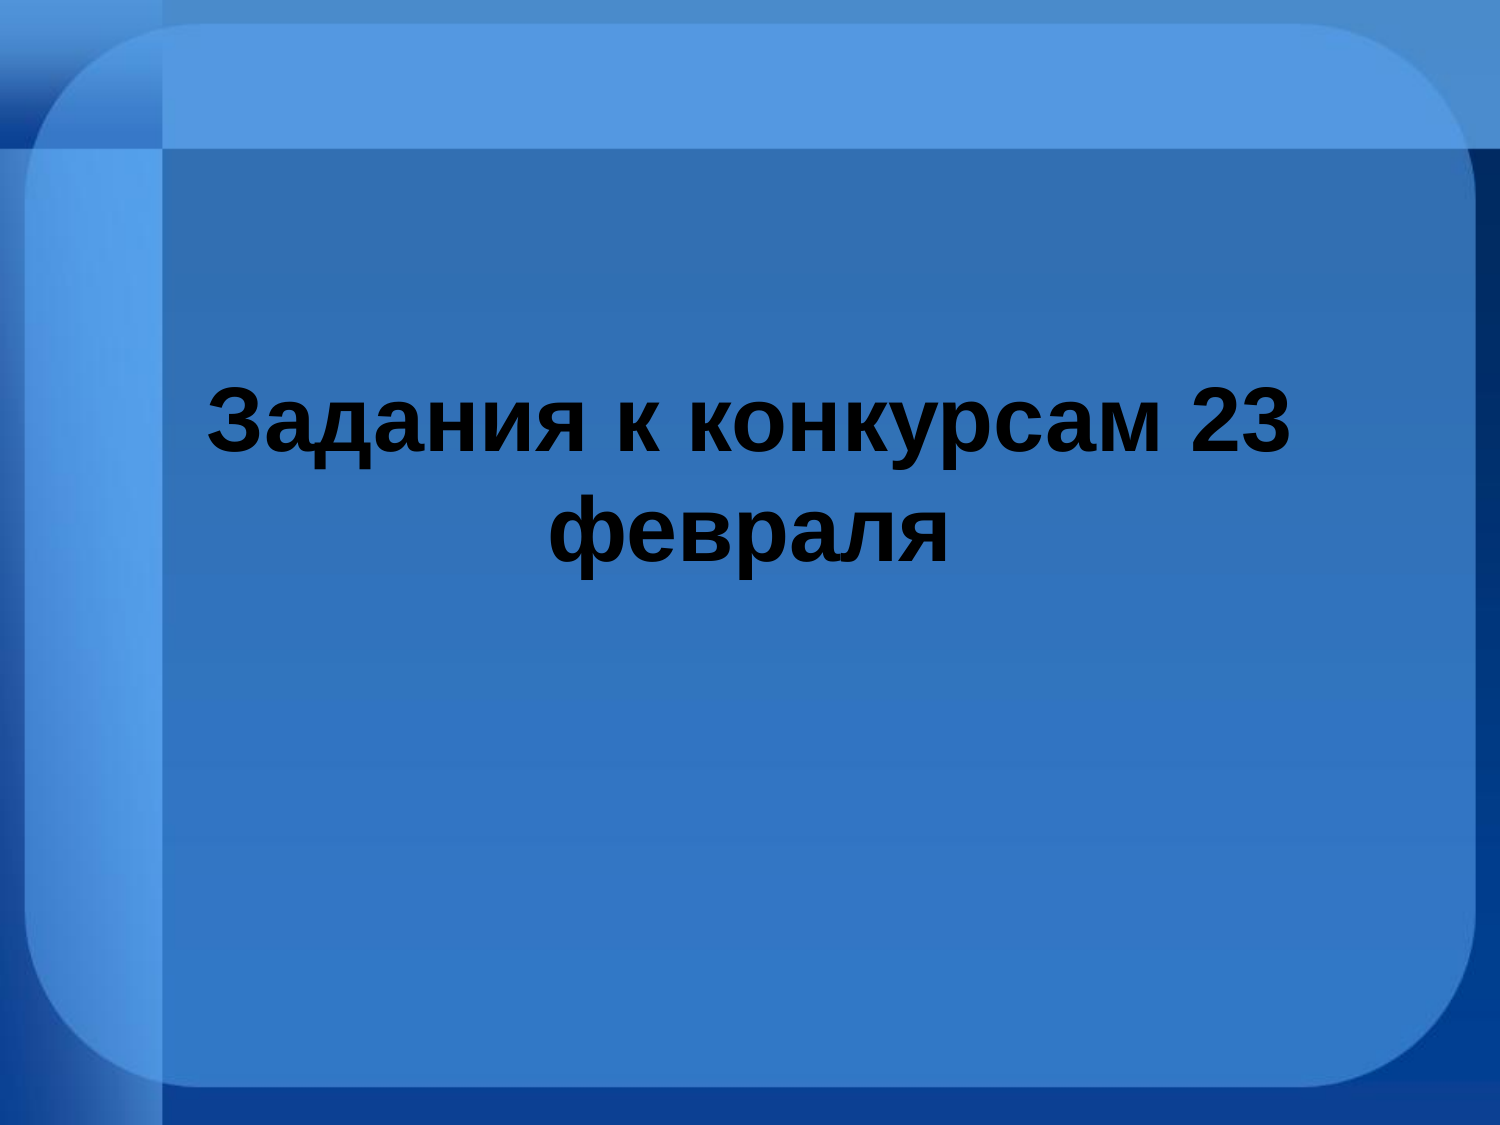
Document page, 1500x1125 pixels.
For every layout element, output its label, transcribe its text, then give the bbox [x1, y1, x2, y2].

picture [0, 0, 1500, 1125]
title Задания к конкурсам 23 февраля [112, 349, 1388, 591]
